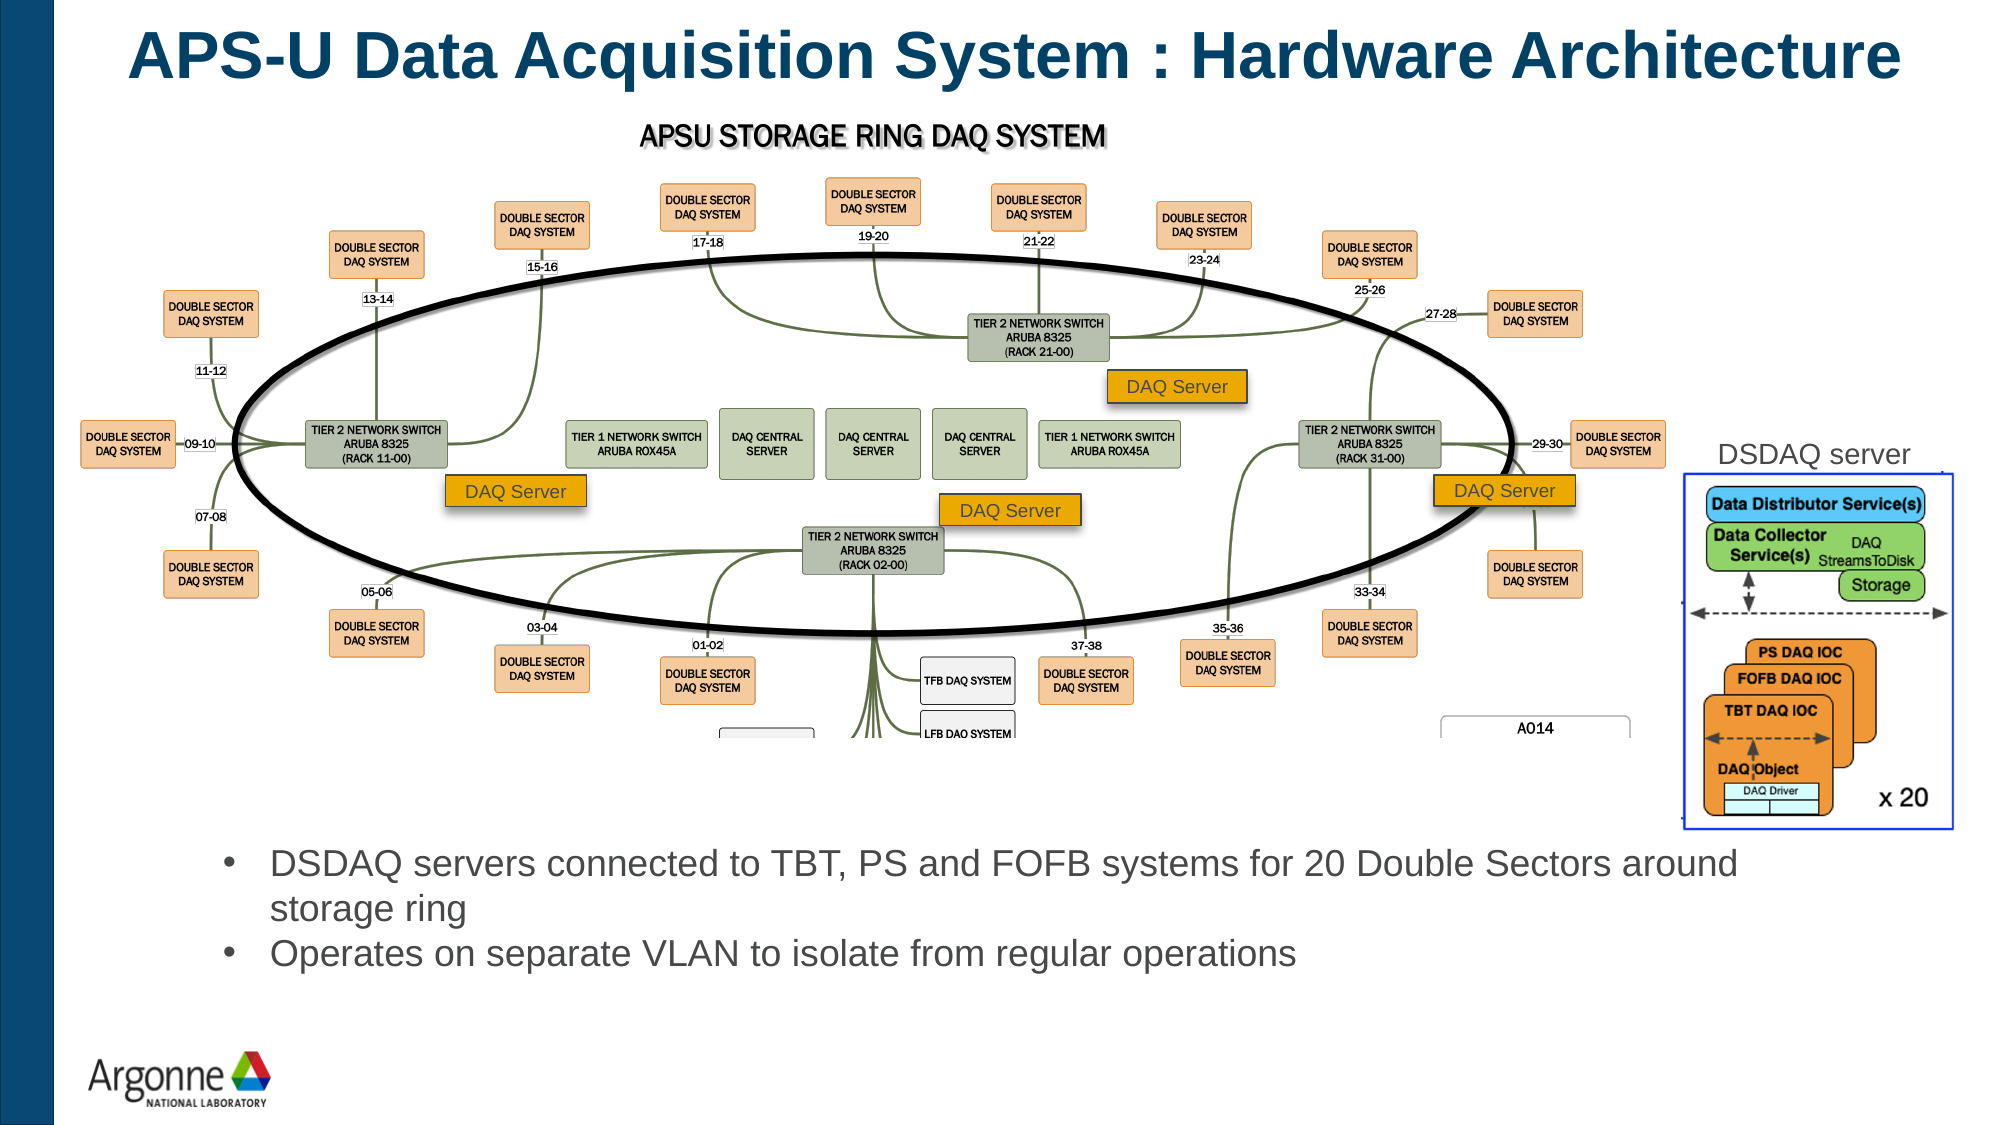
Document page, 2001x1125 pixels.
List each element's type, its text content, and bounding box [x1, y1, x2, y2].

text_box DSDAQ servers connected to TBT, PS and FOFB systems for 20 Double Sectors around storage ring Operates on separate VLAN to isolate from regular operations [208, 831, 1880, 982]
title APS-U Data Acquisition System : Hardware Architecture [66, 10, 1966, 94]
picture [1681, 471, 1981, 836]
text_box DSDAQ server [1702, 428, 1938, 471]
picture [88, 1051, 271, 1107]
picture [69, 89, 1676, 738]
